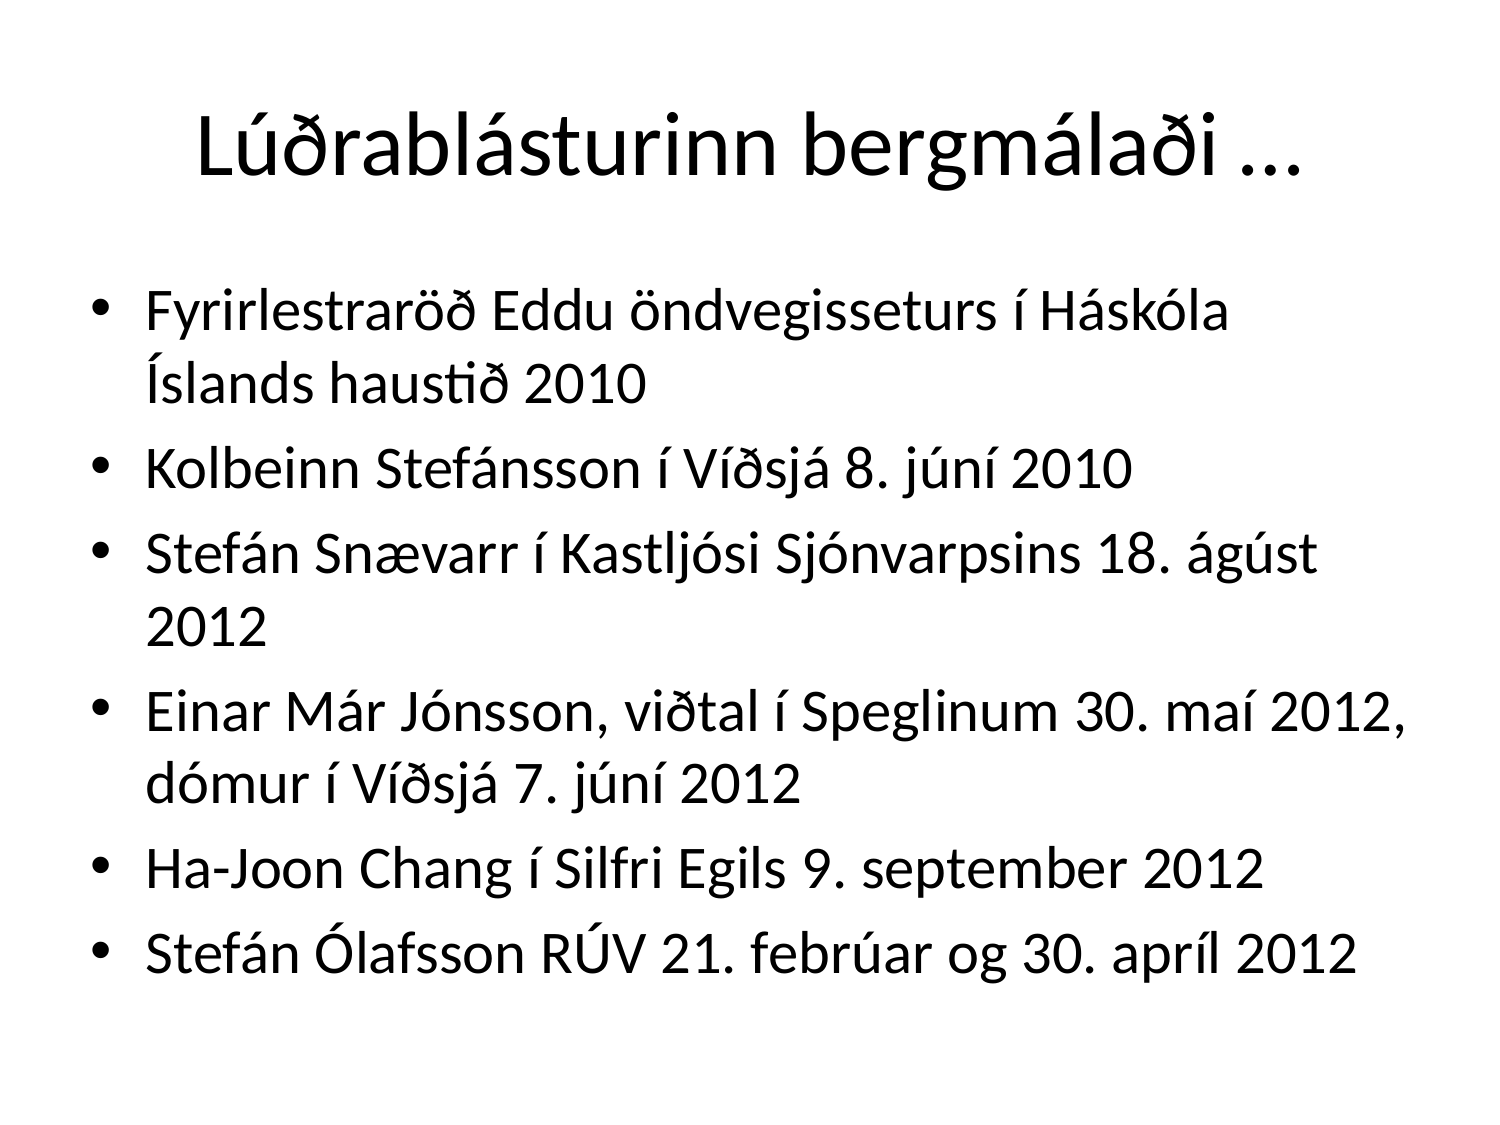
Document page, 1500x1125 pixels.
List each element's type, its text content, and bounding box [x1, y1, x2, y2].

list Fyrirlestraröð Eddu öndvegisseturs í Háskóla Íslands haustið 2010 Kolbeinn Stefánsson í Víðsjá 8. júní 2010 Stefán Snævarr í Kastljósi Sjónvarpsins 18. ágúst 2012 Einar Már Jónsson, viðtal í Speglinum 30. maí 2012, dómur í Víðsjá 7. júní 2012 Ha-Joon Chang í Silfri Egils 9. september 2012 Stefán Ólafsson RÚV 21. febrúar og 30. apríl 2012 [75, 262, 1425, 1005]
title Lúðrablásturinn bergmálaði … [75, 45, 1425, 233]
